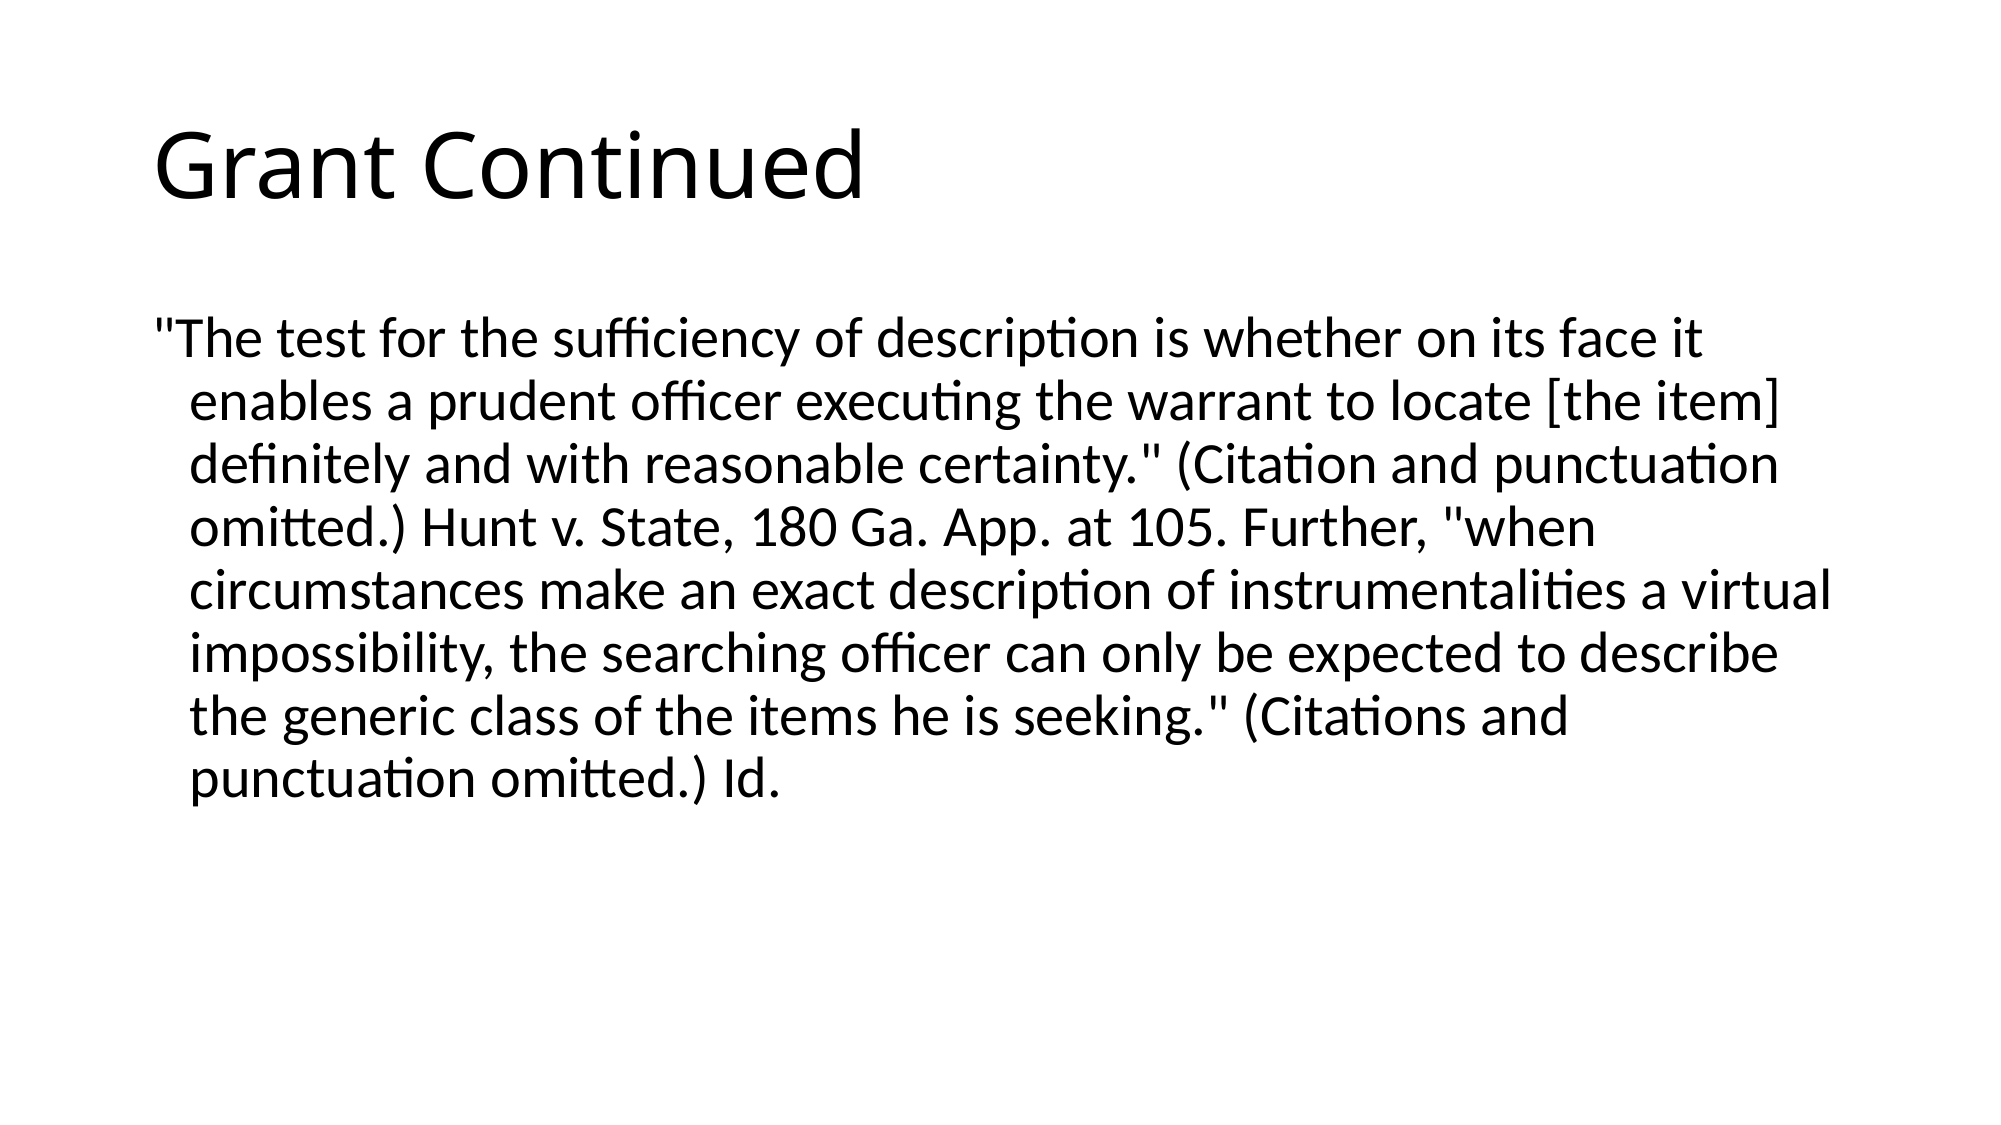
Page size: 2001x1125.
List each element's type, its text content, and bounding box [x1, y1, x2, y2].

title Grant Continued [137, 59, 1863, 278]
list "The test for the sufficiency of description is whether on its face it enables a prudent officer executing the warrant to locate [the item] definitely and with reasonable certainty." (Citation and punctuation omitted.) Hunt v. State, 180 Ga. App. at 105. Further, "when circumstances make an exact description of instrumentalities a virtual impossibility, the searching officer can only be expected to describe the generic class of the items he is seeking." (Citations and punctuation omitted.) Id. [137, 299, 1863, 1014]
